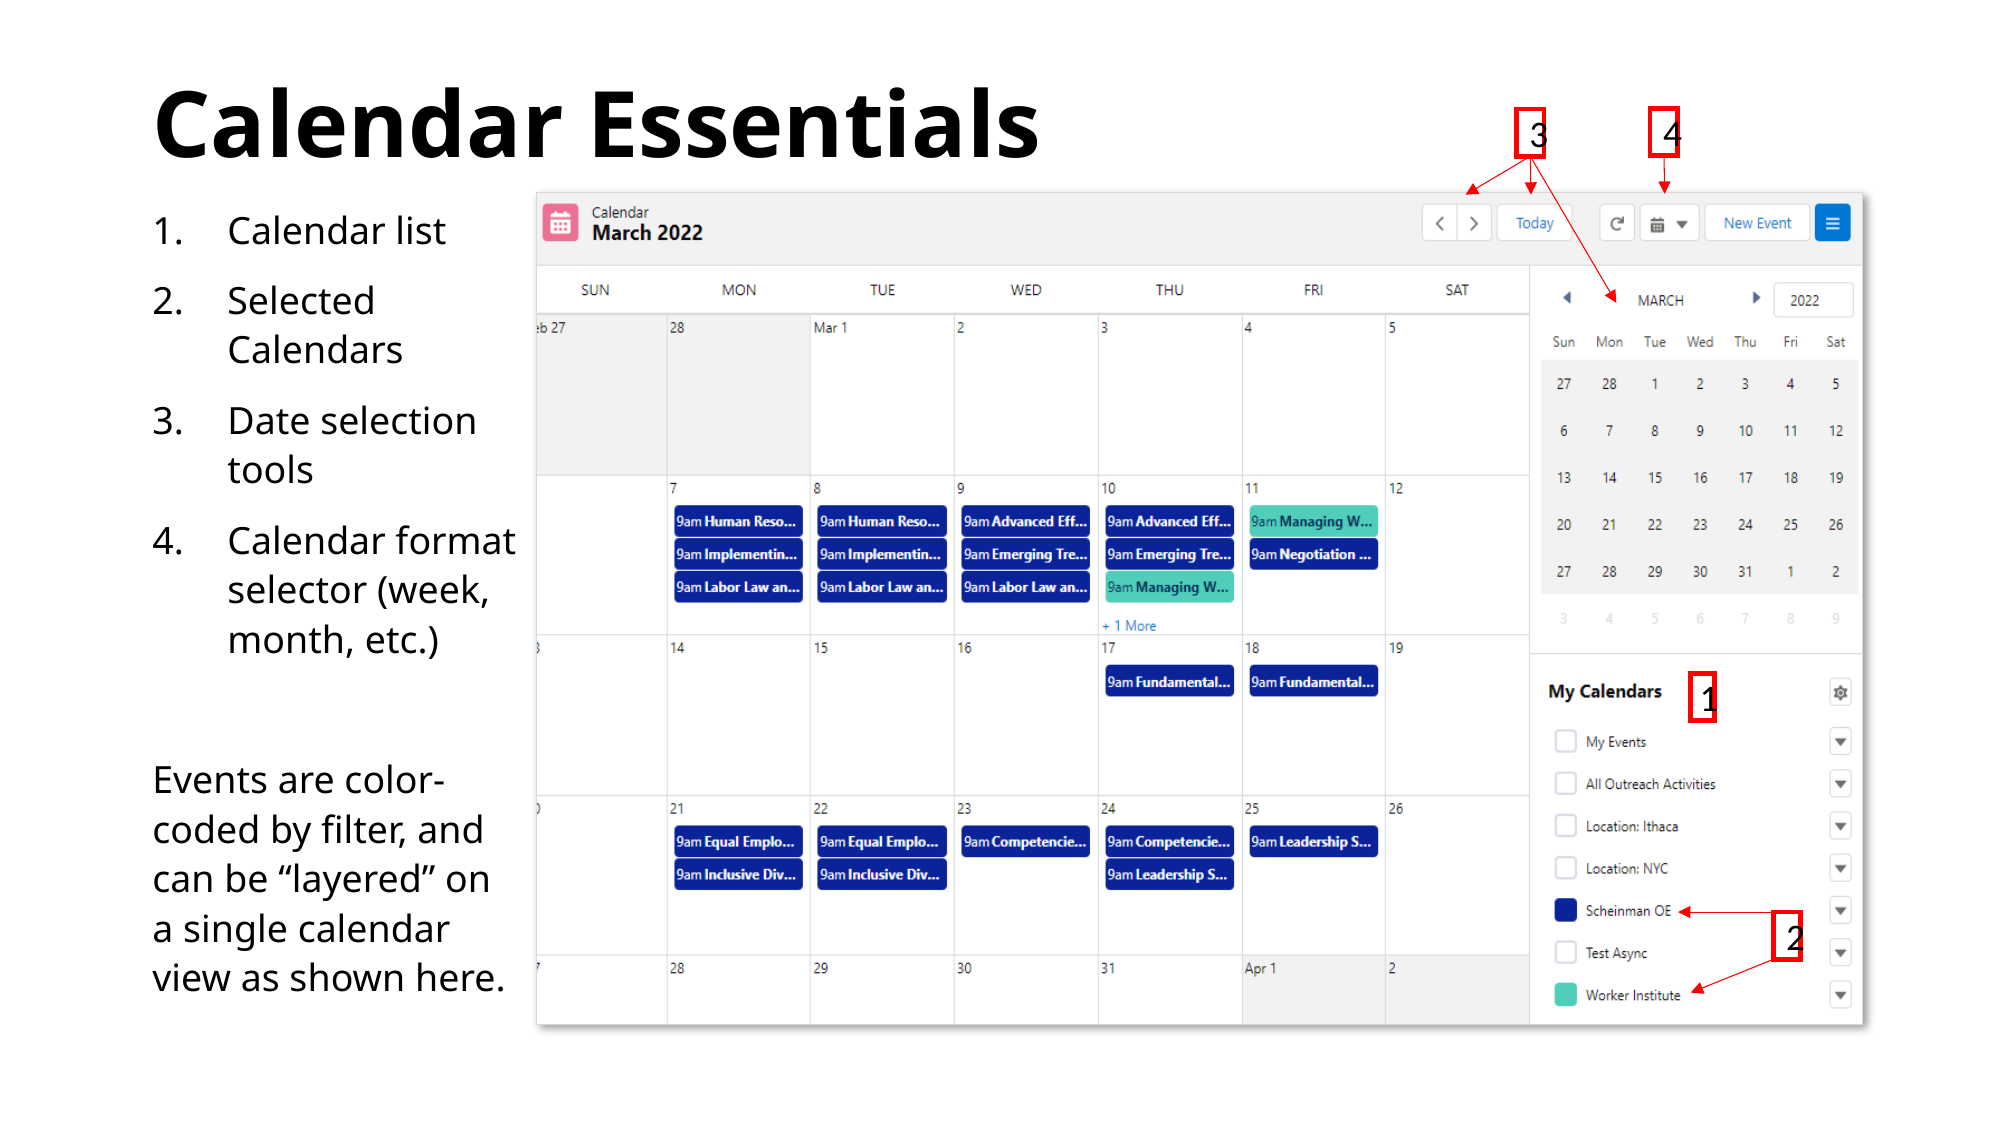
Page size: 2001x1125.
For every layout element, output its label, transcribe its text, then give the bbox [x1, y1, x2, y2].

text_box 4 [1649, 107, 1679, 156]
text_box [1465, 156, 1530, 195]
text_box 3 [1515, 108, 1545, 156]
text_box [1530, 156, 1617, 303]
title Calendar Essentials [137, 59, 1863, 194]
picture [536, 192, 1863, 1025]
list Calendar list Selected Calendars Date selection tools Calendar format selector (week, month, etc.) Events are color-coded by filter, and can be “layered” on a single calendar view as shown here. [137, 194, 537, 1048]
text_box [1690, 959, 1774, 993]
